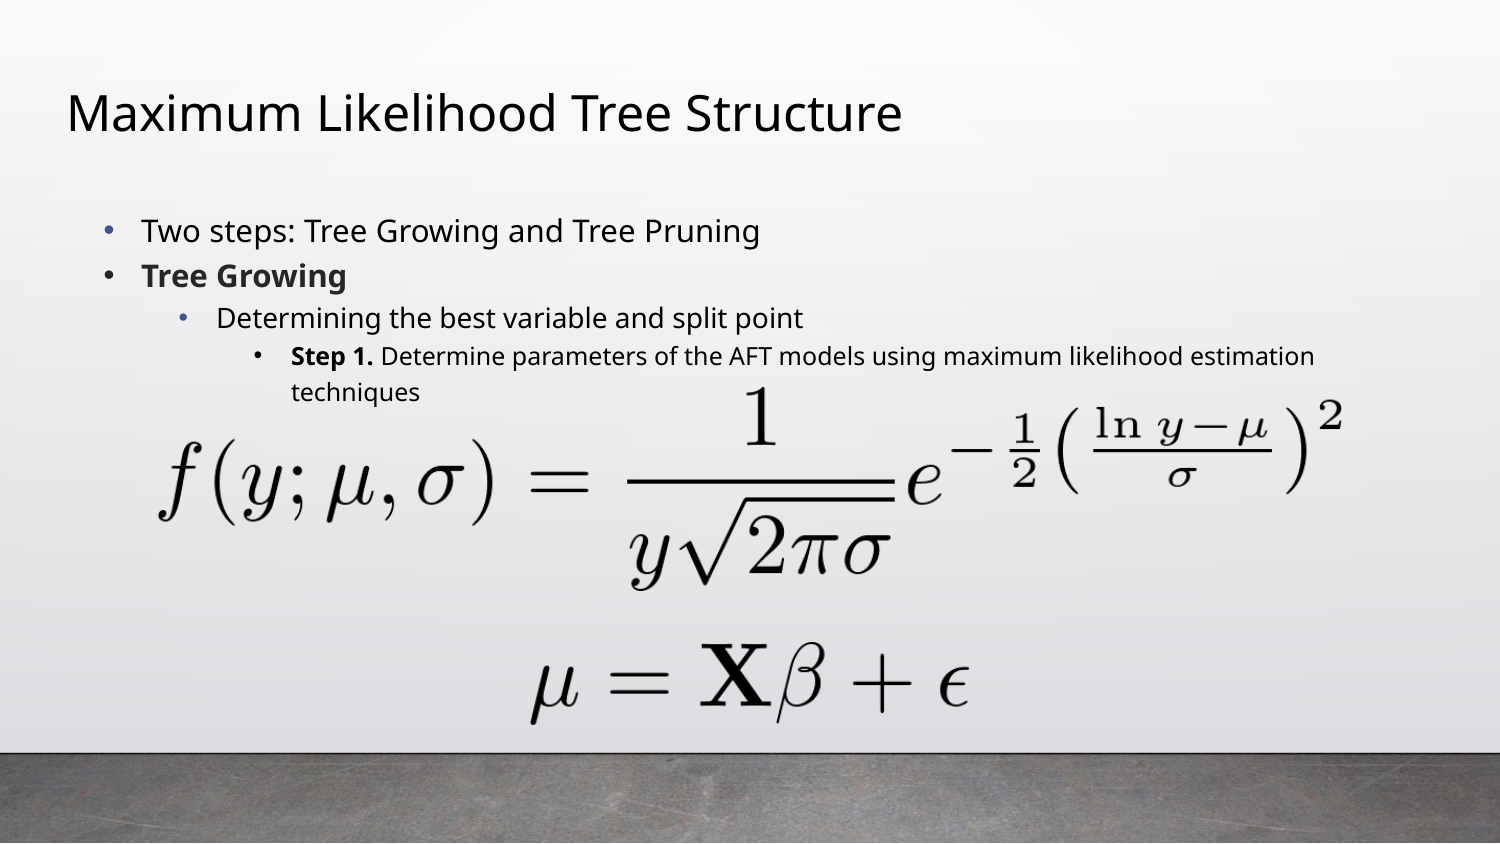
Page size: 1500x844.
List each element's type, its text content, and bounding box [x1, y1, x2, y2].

title Maximum Likelihood Tree Structure [51, 72, 1449, 167]
picture [158, 387, 1342, 591]
picture [0, 753, 1500, 843]
list Two steps: Tree Growing and Tree Pruning Tree Growing Determining the best variable and split point Step 1. Determine parameters of the AFT models using maximum likelihood estimation techniques [51, 189, 1449, 750]
picture [530, 642, 970, 725]
